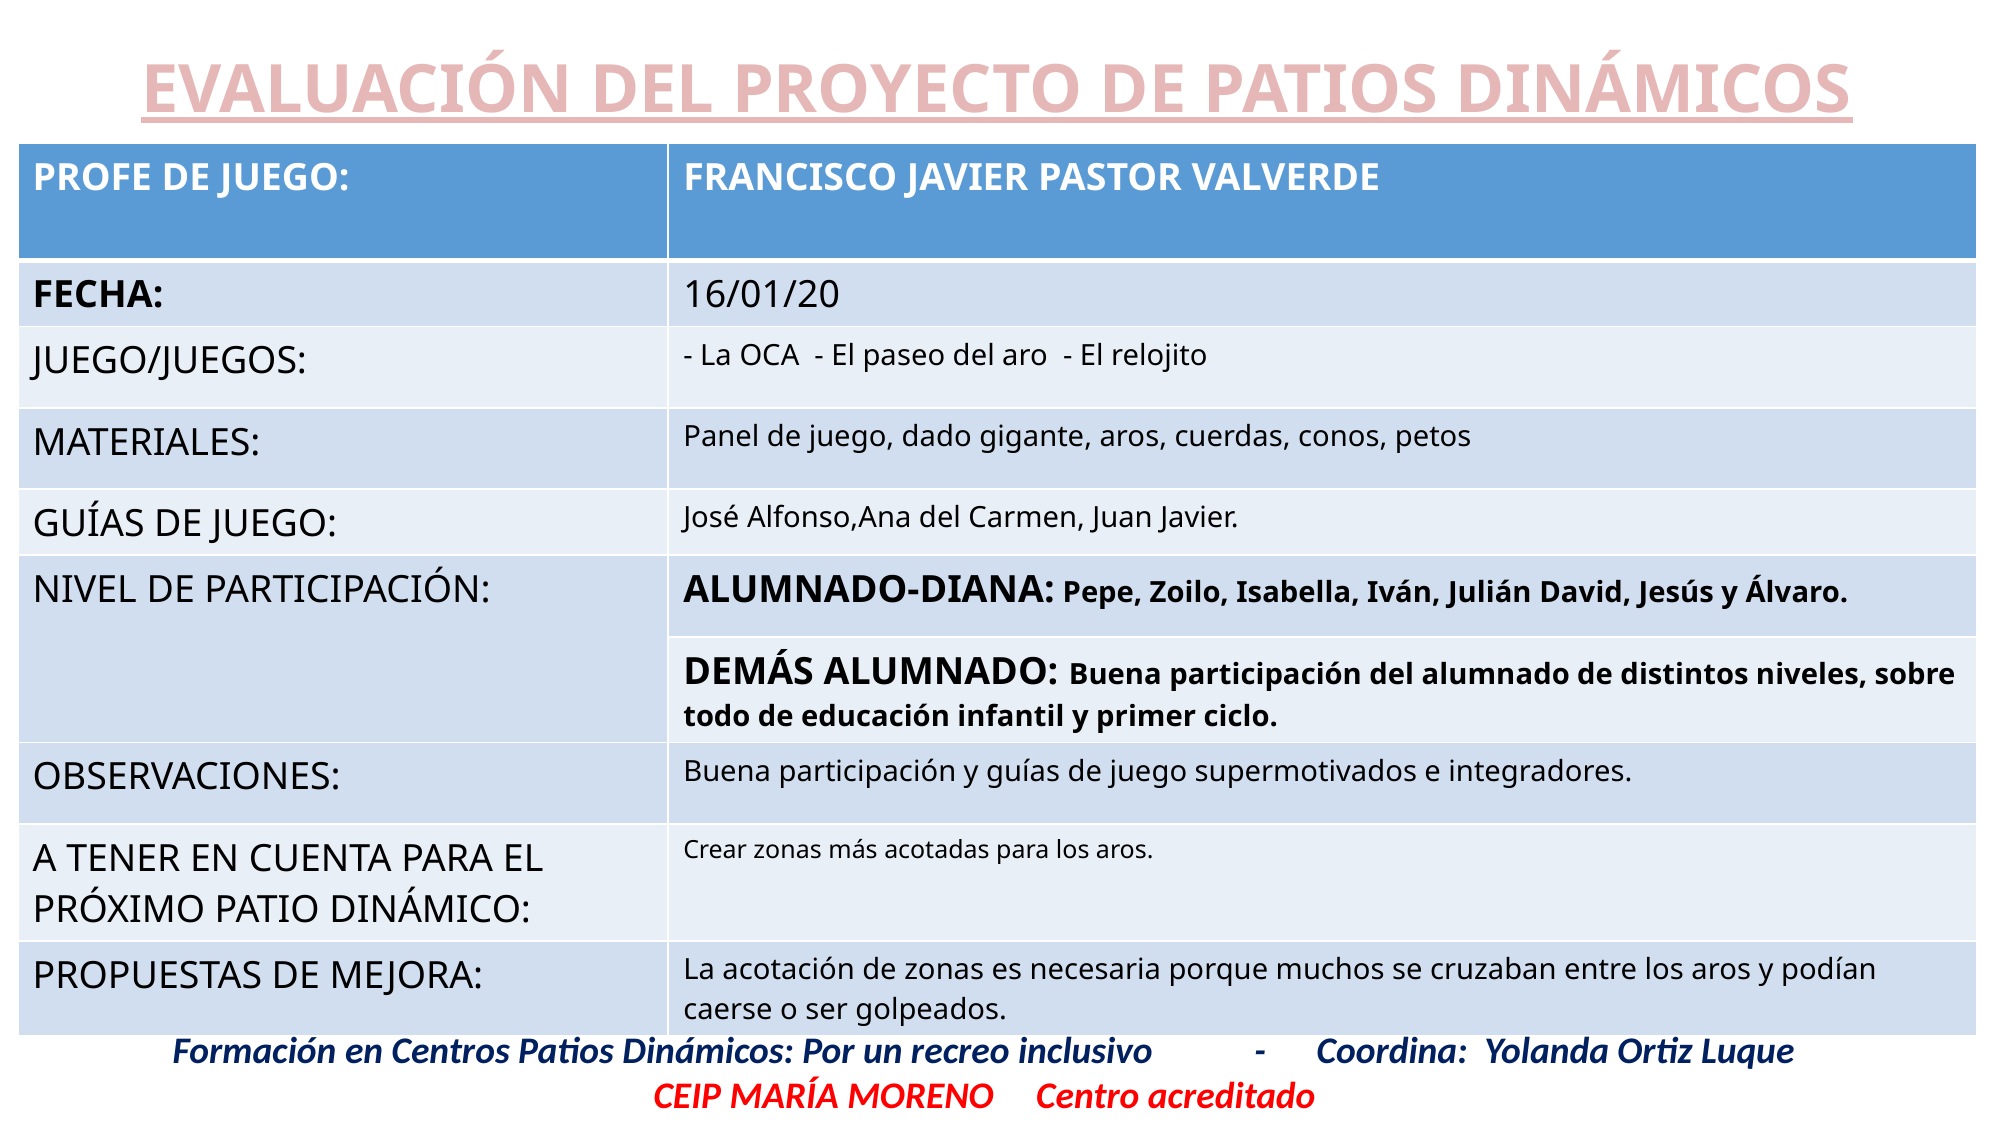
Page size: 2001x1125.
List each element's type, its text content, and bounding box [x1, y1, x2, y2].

table_header PROFE DE JUEGO: [19, 144, 667, 258]
table_cell ALUMNADO-DIANA: Pepe, Zoilo, Isabella, Iván, Julián David, Jesús y Álvaro. [669, 556, 1976, 636]
table_cell - La OCA - El paseo del aro - El relojito [669, 327, 1976, 407]
table_cell La acotación de zonas es necesaria porque muchos se cruzaban entre los aros y podían caerse o ser golpeados. [669, 942, 1976, 1035]
table_cell Buena participación y guías de juego supermotivados e integradores. [669, 743, 1976, 823]
table_cell A TENER EN CUENTA PARA EL PRÓXIMO PATIO DINÁMICO: [19, 825, 667, 940]
table_header FRANCISCO JAVIER PASTOR VALVERDE [669, 144, 1976, 258]
table_cell José Alfonso,Ana del Carmen, Juan Javier. [669, 490, 1976, 554]
table_cell DEMÁS ALUMNADO: Buena participación del alumnado de distintos niveles, sobre todo de educación infantil y primer ciclo. [669, 638, 1976, 742]
text_box Formación en Centros Patios Dinámicos: Por un recreo inclusivo - Coordina: Yolanda Ortiz Luque CEIP MARÍA MORENO Centro acreditado [121, 1018, 1849, 1124]
table_cell JUEGO/JUEGOS: [19, 327, 667, 407]
table_cell FECHA: [19, 263, 667, 326]
table_cell 16/01/20 [669, 263, 1976, 326]
text_box EVALUACIÓN DEL PROYECTO DE PATIOS DINÁMICOS [17, 26, 1977, 142]
table_cell Crear zonas más acotadas para los aros. [669, 825, 1976, 940]
table_cell MATERIALES: [19, 409, 667, 488]
table_cell OBSERVACIONES: [19, 743, 667, 823]
table_cell GUÍAS DE JUEGO: [19, 490, 667, 554]
table_cell Panel de juego, dado gigante, aros, cuerdas, conos, petos [669, 409, 1976, 488]
table_cell NIVEL DE PARTICIPACIÓN: [19, 556, 667, 742]
table_cell PROPUESTAS DE MEJORA: [19, 942, 667, 1035]
